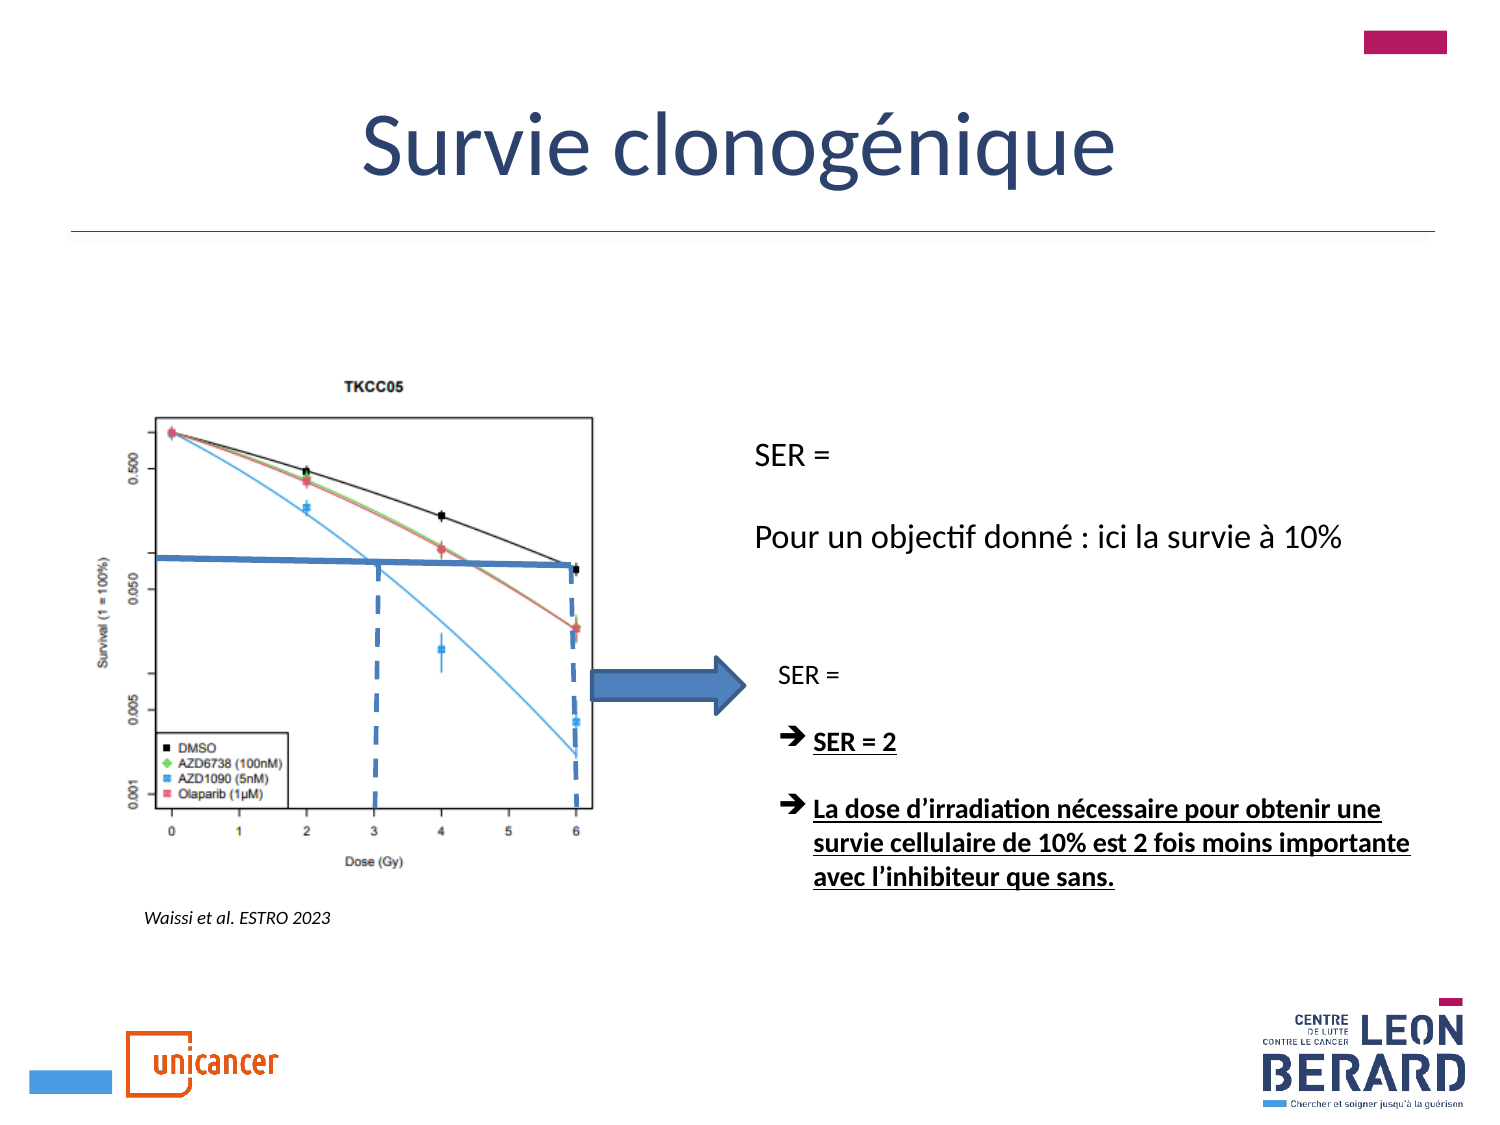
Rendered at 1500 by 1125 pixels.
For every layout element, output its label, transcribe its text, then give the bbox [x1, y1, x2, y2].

title Survie clonogénique [75, 45, 1425, 233]
text_box [640, 655, 747, 716]
picture [106, 1011, 298, 1117]
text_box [570, 564, 577, 808]
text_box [155, 557, 572, 566]
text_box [374, 562, 379, 809]
text_box Waissi et al. ESTRO 2023 [129, 899, 379, 936]
picture [1263, 998, 1465, 1109]
picture [79, 348, 636, 891]
